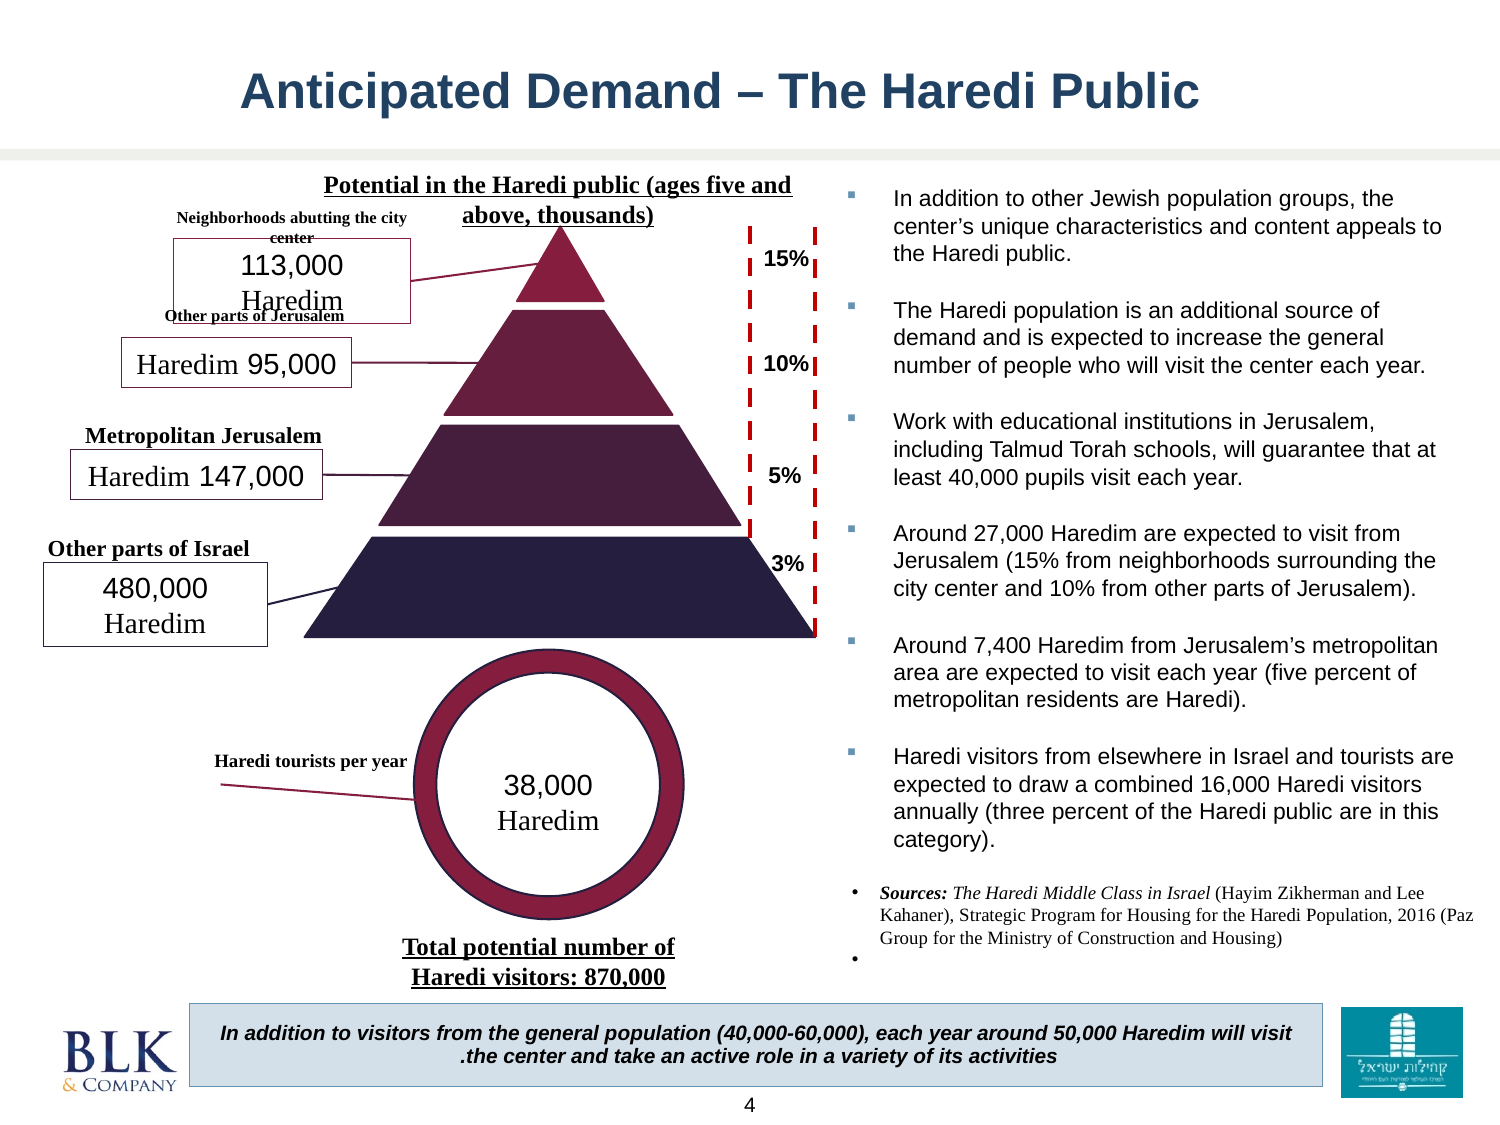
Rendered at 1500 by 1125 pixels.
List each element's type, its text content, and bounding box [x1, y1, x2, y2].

text_box 10% [821, 341, 825, 384]
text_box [749, 226, 816, 638]
text_box In addition to other Jewish population groups, the center’s unique characteristics and content appeals to the Haredi public. The Haredi population is an additional source of demand and is expected to increase the general number of people who will visit the center each year. Work with educational institutions in Jerusalem, including Talmud Torah schools, will guarantee that at least 40,000 pupils visit each year. Around 27,000 Haredim are expected to visit from Jerusalem (15% from neighborhoods surrounding the city center and 10% from other parts of Jerusalem). Around 7,400 Haredim from Jerusalem’s metropolitan area are expected to visit each year (five percent of metropolitan residents are Haredi). Haredi visitors from elsewhere in Israel and tourists are expected to draw a combined 16,000 Haredi visitors annually (three percent of the Haredi public are in this category). [831, 176, 1481, 931]
text_box Sources: The Haredi Middle Class in Israel (Hayim Zikherman and Lee Kahaner), Strategic Program for Housing for the Haredi Population, 2016 (Paz Group for the Ministry of Construction and Housing) [837, 873, 1500, 978]
text_box Haredi tourists per year [177, 741, 408, 779]
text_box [413, 649, 684, 920]
text_box Potential in the Haredi public (ages five and above, thousands) [282, 161, 834, 237]
slide_number 4 [699, 1087, 800, 1125]
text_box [15, 199, 816, 649]
picture [1341, 1007, 1463, 1098]
text_box 15% [821, 237, 825, 279]
text_box In addition to visitors from the general population (40,000-60,000), each year around 50,000 Haredim will visit the center and take an active role in a variety of its activities. [189, 1003, 1323, 1087]
text_box Anticipated Demand – The Haredi Public [237, 27, 1483, 151]
picture [52, 1023, 187, 1098]
text_box Total potential number of Haredi visitors: 870,000 [364, 923, 713, 999]
